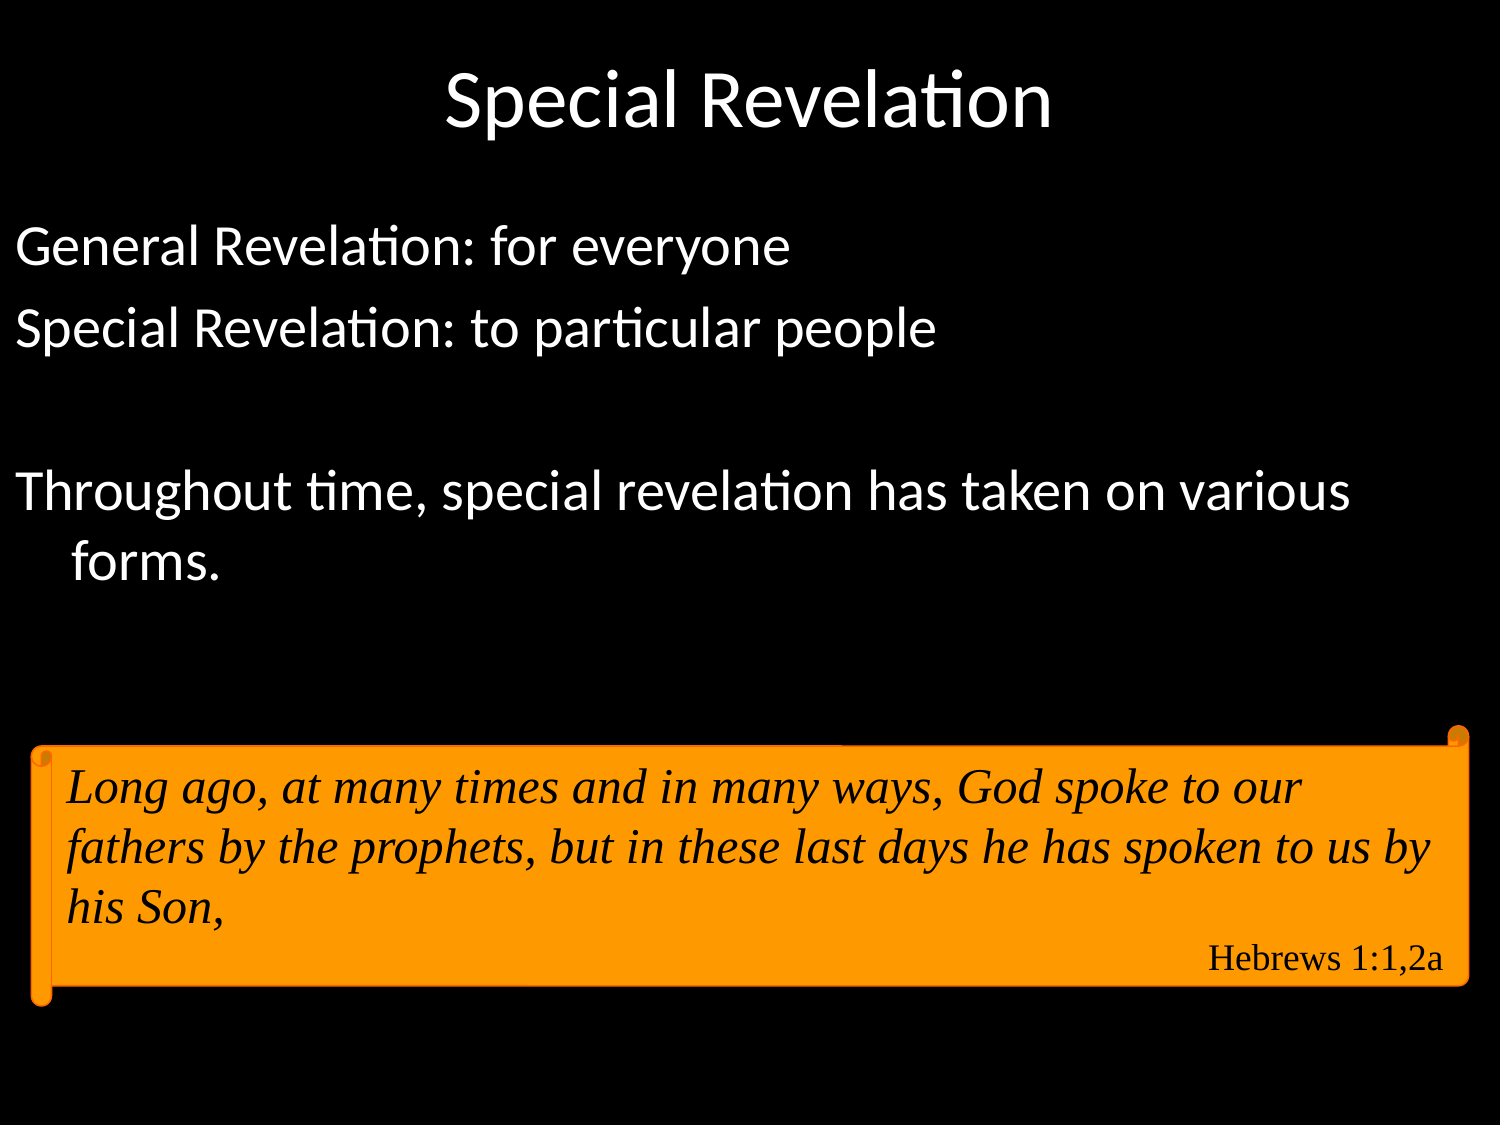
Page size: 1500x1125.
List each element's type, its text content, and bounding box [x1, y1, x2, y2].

list General Revelation: for everyone Special Revelation: to particular people Throughout time, special revelation has taken on various forms. [0, 200, 1500, 1125]
title Special Revelation [0, 0, 1500, 188]
text_box Long ago, at many times and in many ways, God spoke to our fathers by the prophets, but in these last days he has spoken to us by his Son, Hebrews 1:1,2a [31, 725, 1469, 1006]
